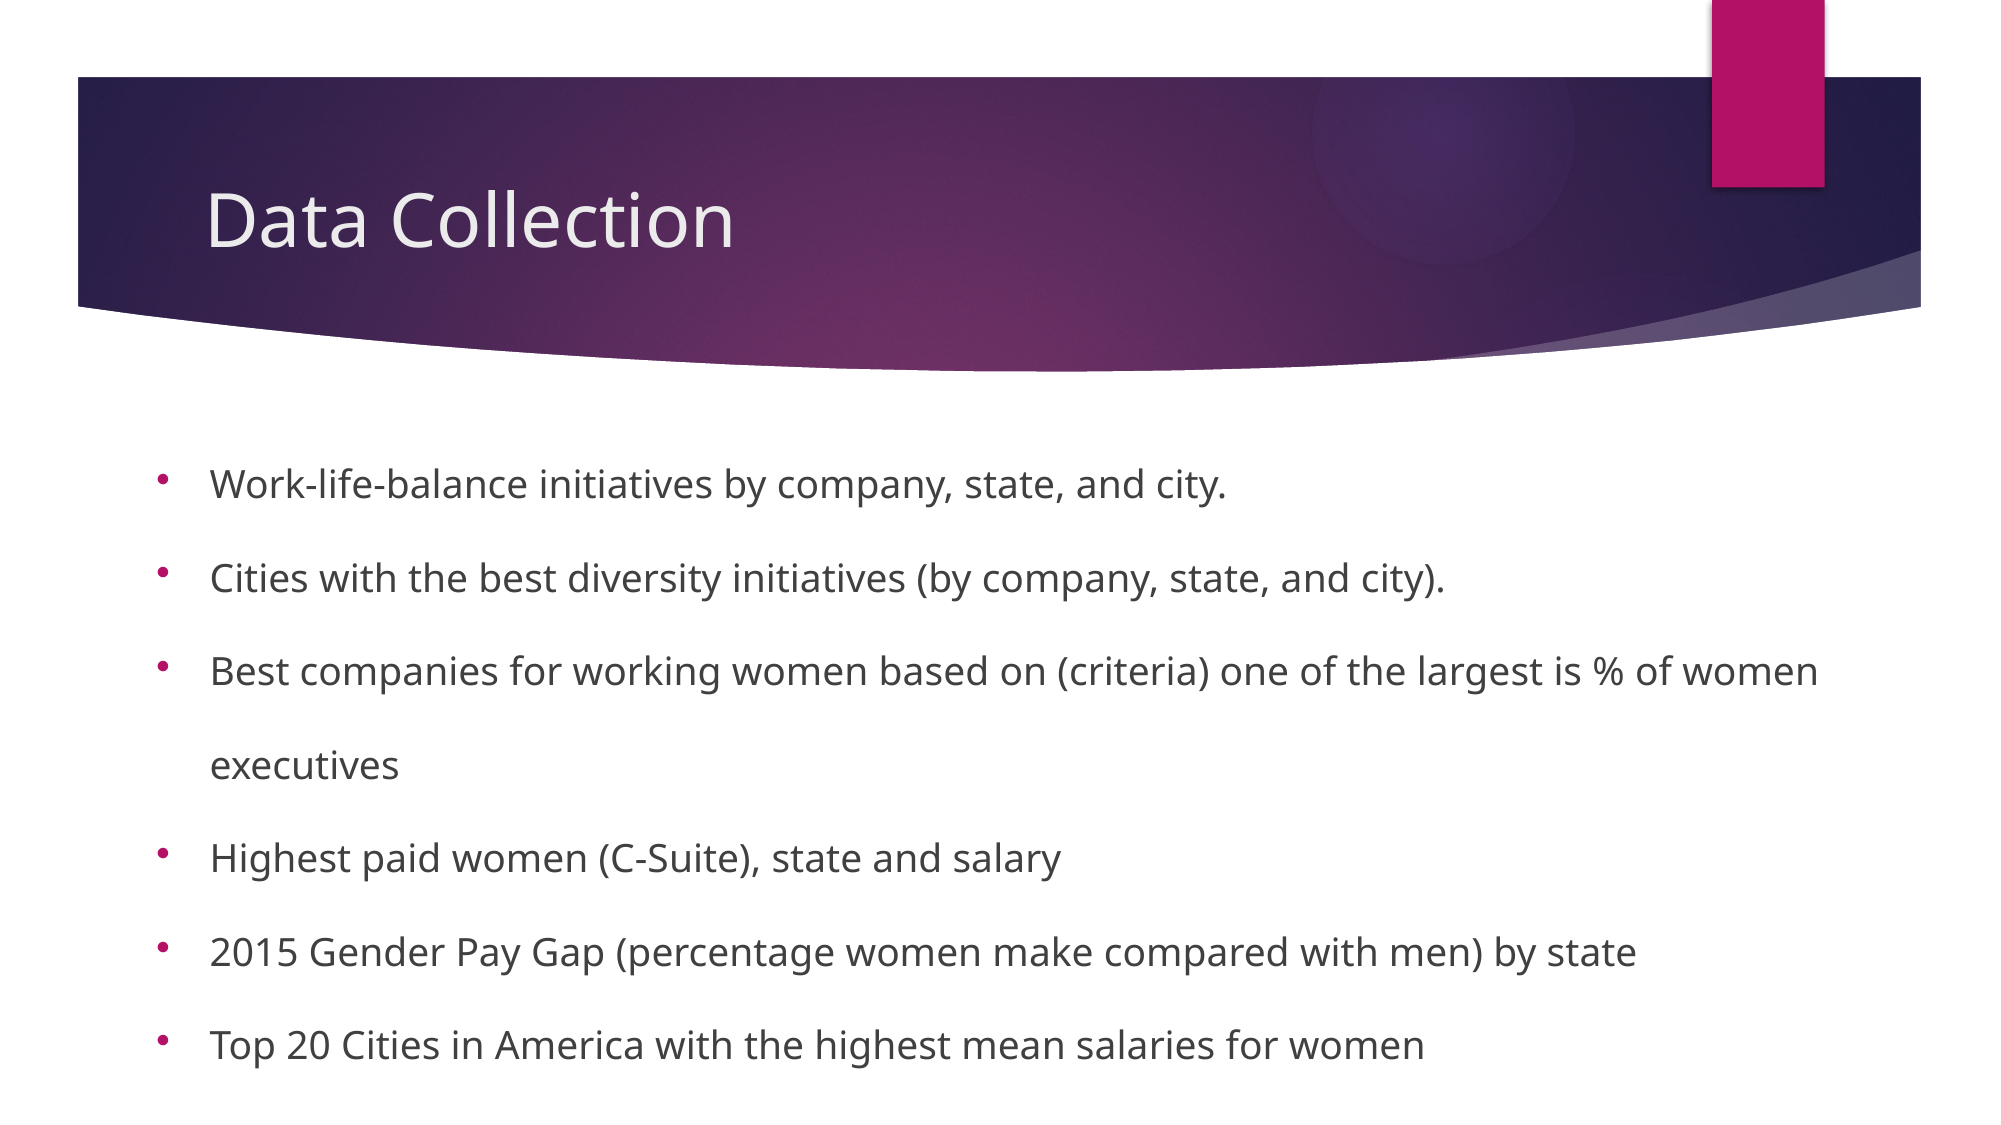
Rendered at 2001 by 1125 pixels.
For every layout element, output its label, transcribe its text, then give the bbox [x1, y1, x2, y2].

list Work-life-balance initiatives by company, state, and city. Cities with the best diversity initiatives (by company, state, and city). Best companies for working women based on (criteria) one of the largest is % of women executives Highest paid women (C-Suite), state and salary 2015 Gender Pay Gap (percentage women make compared with men) by state Top 20 Cities in America with the highest mean salaries for women [142, 405, 1943, 1083]
title Data Collection [189, 159, 1627, 276]
